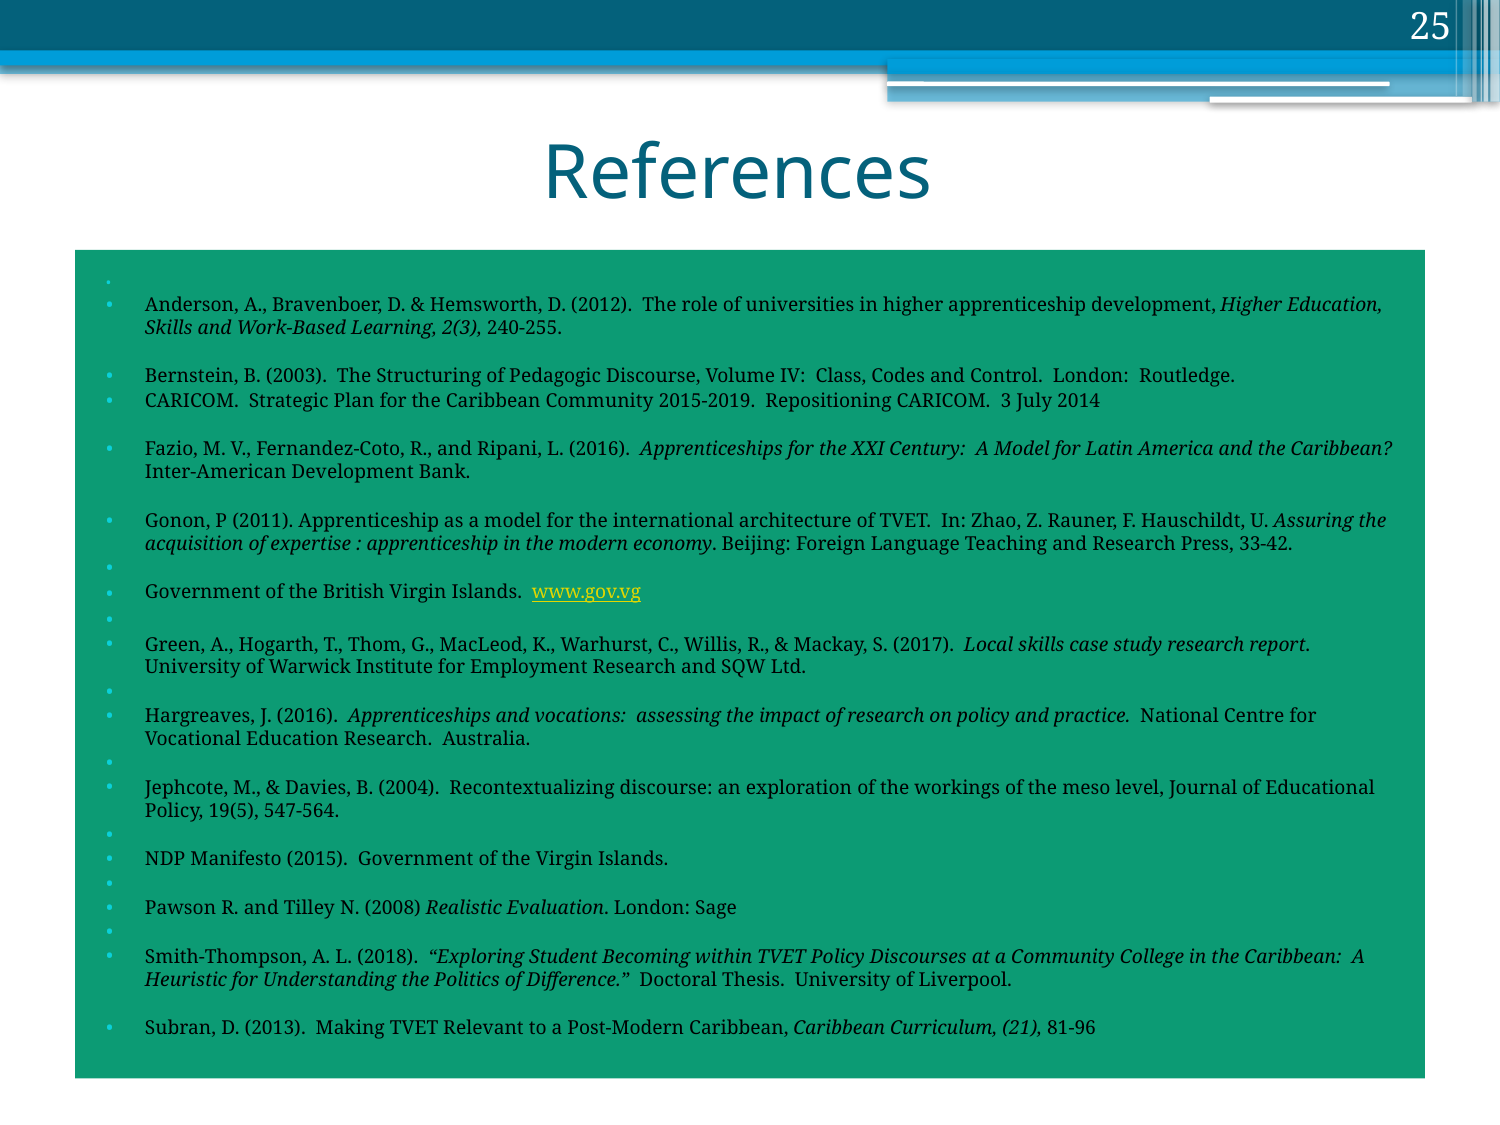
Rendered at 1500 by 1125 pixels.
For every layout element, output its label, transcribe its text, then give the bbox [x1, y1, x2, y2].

list Anderson, A., Bravenboer, D. & Hemsworth, D. (2012). The role of universities in higher apprenticeship development, Higher Education, Skills and Work-Based Learning, 2(3), 240-255. Bernstein, B. (2003). The Structuring of Pedagogic Discourse, Volume IV: Class, Codes and Control. London: Routledge. CARICOM. Strategic Plan for the Caribbean Community 2015-2019. Repositioning CARICOM. 3 July 2014 Fazio, M. V., Fernandez-Coto, R., and Ripani, L. (2016). Apprenticeships for the XXI Century: A Model for Latin America and the Caribbean? Inter-American Development Bank. Gonon, P (2011). Apprenticeship as a model for the international architecture of TVET. In: Zhao, Z. Rauner, F. Hauschildt, U. Assuring the acquisition of expertise : apprenticeship in the modern economy. Beijing: Foreign Language Teaching and Research Press, 33-42. Government of the British Virgin Islands. www.gov.vg Green, A., Hogarth, T., Thom, G., MacLeod, K., Warhurst, C., Willis, R., & Mackay, S. (2017). Local skills case study research report. University of Warwick Institute for Employment Research and SQW Ltd. Hargreaves, J. (2016). Apprenticeships and vocations: assessing the impact of research on policy and practice. National Centre for Vocational Education Research. Australia. Jephcote, M., & Davies, B. (2004). Recontextualizing discourse: an exploration of the workings of the meso level, Journal of Educational Policy, 19(5), 547-564. NDP Manifesto (2015). Government of the Virgin Islands. Pawson R. and Tilley N. (2008) Realistic Evaluation. London: Sage Smith-Thompson, A. L. (2018). “Exploring Student Becoming within TVET Policy Discourses at a Community College in the Caribbean: A Heuristic for Understanding the Politics of Difference.” Doctoral Thesis. University of Liverpool. Subran, D. (2013). Making TVET Relevant to a Post-Modern Caribbean, Caribbean Curriculum, (21), 81-96 [75, 249, 1425, 1079]
title References [62, 112, 1413, 225]
slide_number 25 [1341, 0, 1466, 61]
